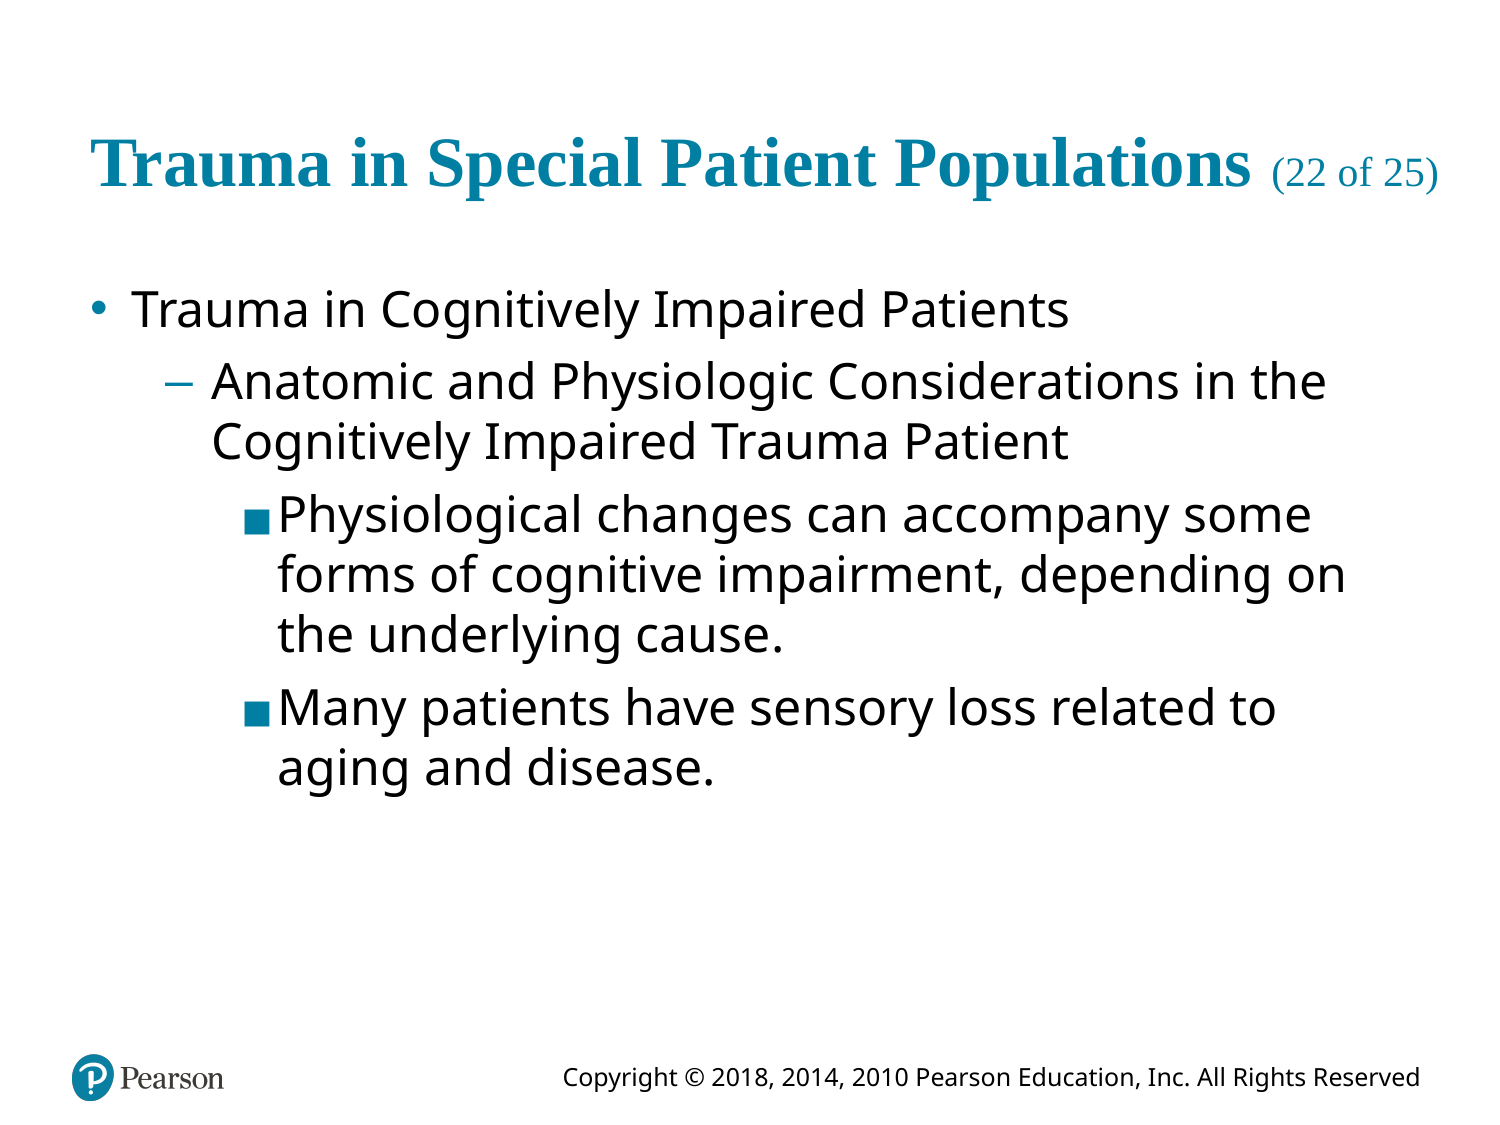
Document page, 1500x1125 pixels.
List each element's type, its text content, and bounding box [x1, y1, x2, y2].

picture [72, 1087, 83, 1101]
title Trauma in Special Patient Populations (22 of 25) [75, 35, 1470, 216]
picture [80, 1063, 106, 1088]
picture [98, 1054, 224, 1101]
picture [72, 1054, 88, 1070]
list Trauma in Cognitively Impaired Patients Anatomic and Physiologic Considerations in the Cognitively Impaired Trauma Patient Physiological changes can accompany some forms of cognitive impairment, depending on the underlying cause. Many patients have sensory loss related to aging and disease. [75, 262, 1425, 816]
